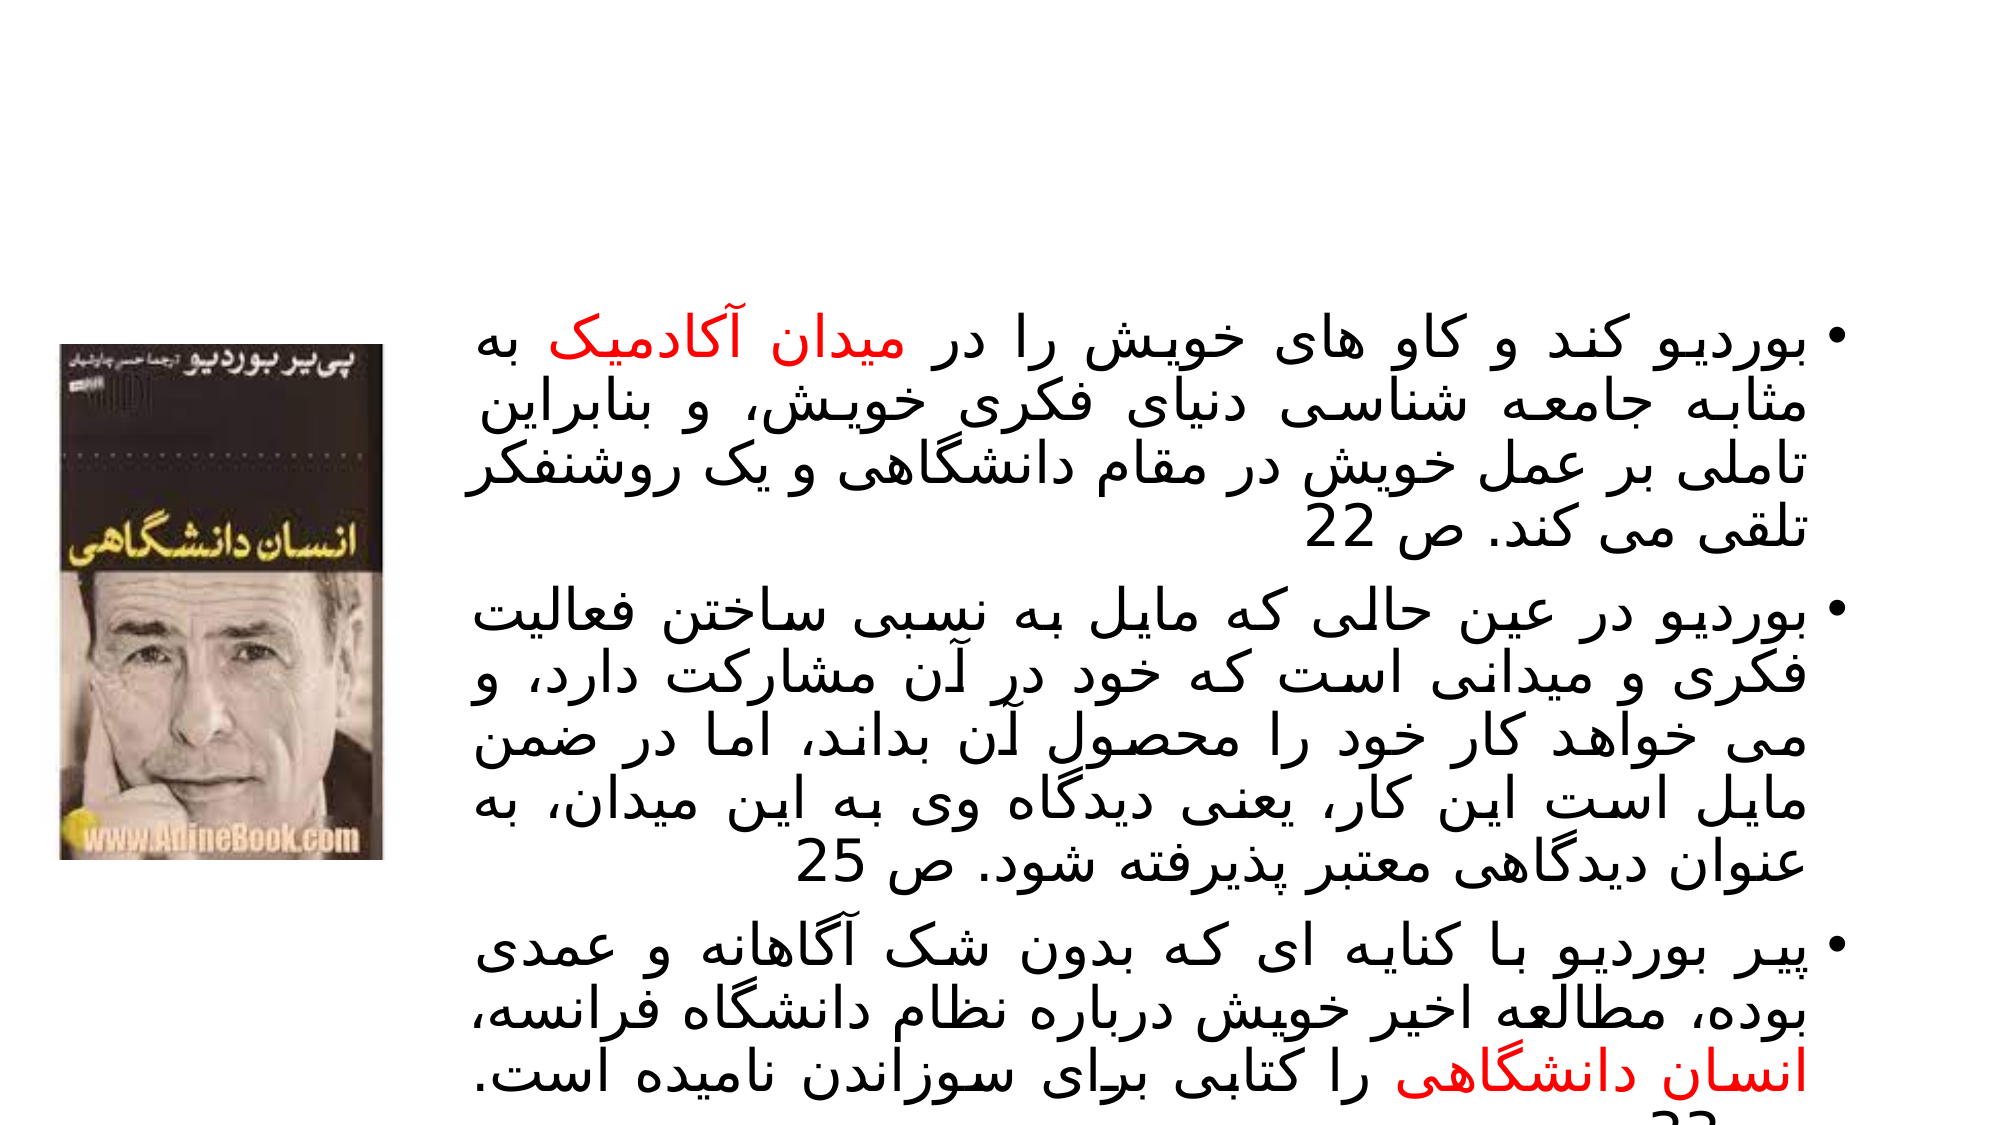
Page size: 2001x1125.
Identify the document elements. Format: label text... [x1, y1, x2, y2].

list بوردیو کند و کاو های خویش را در میدان آکادمیک به مثابه جامعه شناسی دنیای فکری خویش، و بنابراین تاملی بر عمل خویش در مقام دانشگاهی و یک روشنفکر تلقی می کند. ص 22 بوردیو در عین حالی که مایل به نسبی ساختن فعالیت فکری و میدانی است که خود در آن مشارکت دارد، و می خواهد کار خود را محصول آن بداند، اما در ضمن مایل است این کار، یعنی دیدگاه وی به این میدان، به عنوان دیدگاهی معتبر پذیرفته شود. ص 25 پیر بوردیو با کنایه ای که بدون شک آگاهانه و عمدی بوده، مطالعه اخیر خویش درباره نظام دانشگاه فرانسه، انسان دانشگاهی را کتابی برای سوزاندن نامیده است. ص 33 [452, 299, 1863, 1014]
picture [0, 344, 453, 860]
